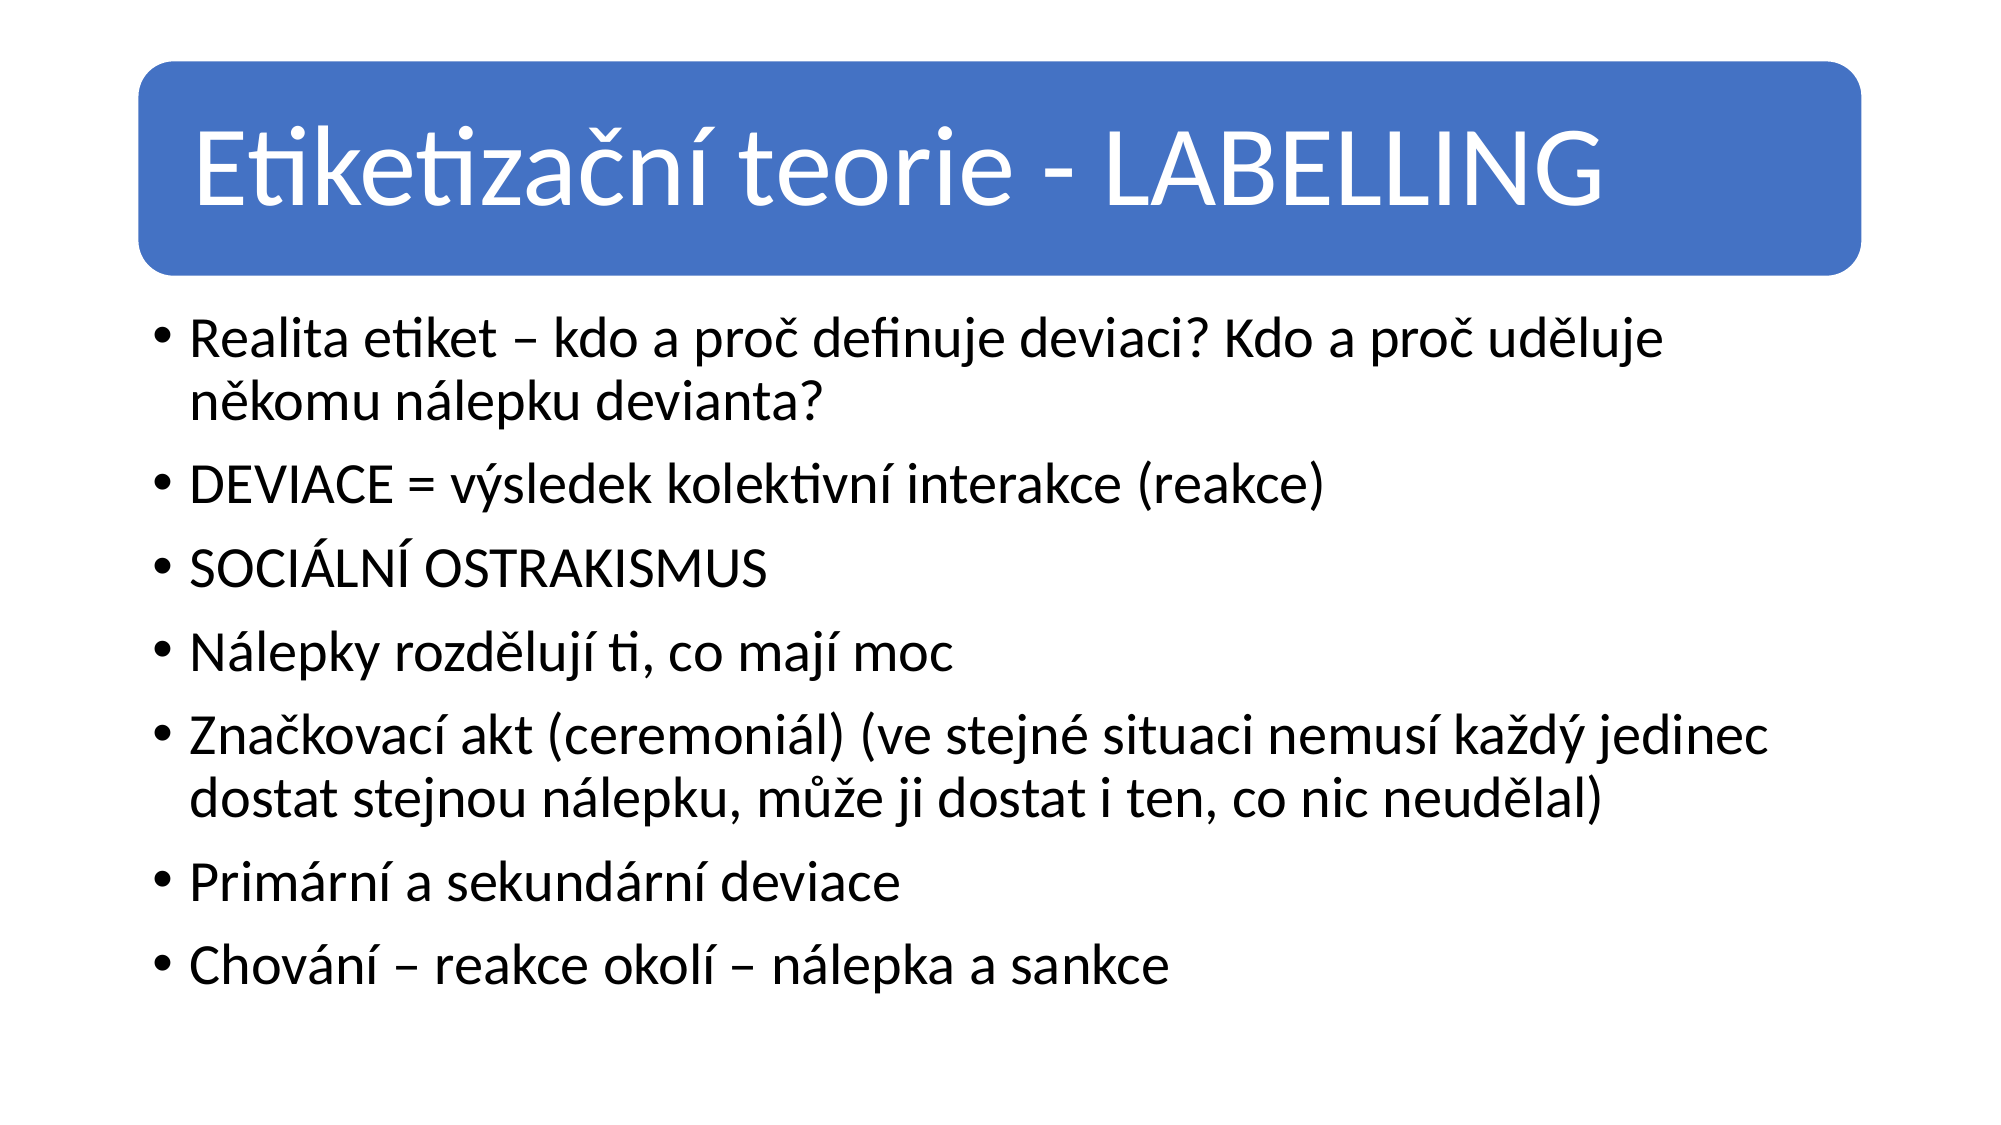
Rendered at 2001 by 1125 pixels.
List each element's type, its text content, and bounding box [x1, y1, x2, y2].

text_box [137, 59, 1863, 278]
list Realita etiket – kdo a proč definuje deviaci? Kdo a proč uděluje někomu nálepku devianta? DEVIACE = výsledek kolektivní interakce (reakce) SOCIÁLNÍ OSTRAKISMUS Nálepky rozdělují ti, co mají moc Značkovací akt (ceremoniál) (ve stejné situaci nemusí každý jedinec dostat stejnou nálepku, může ji dostat i ten, co nic neudělal) Primární a sekundární deviace Chování – reakce okolí – nálepka a sankce [137, 299, 1863, 1014]
